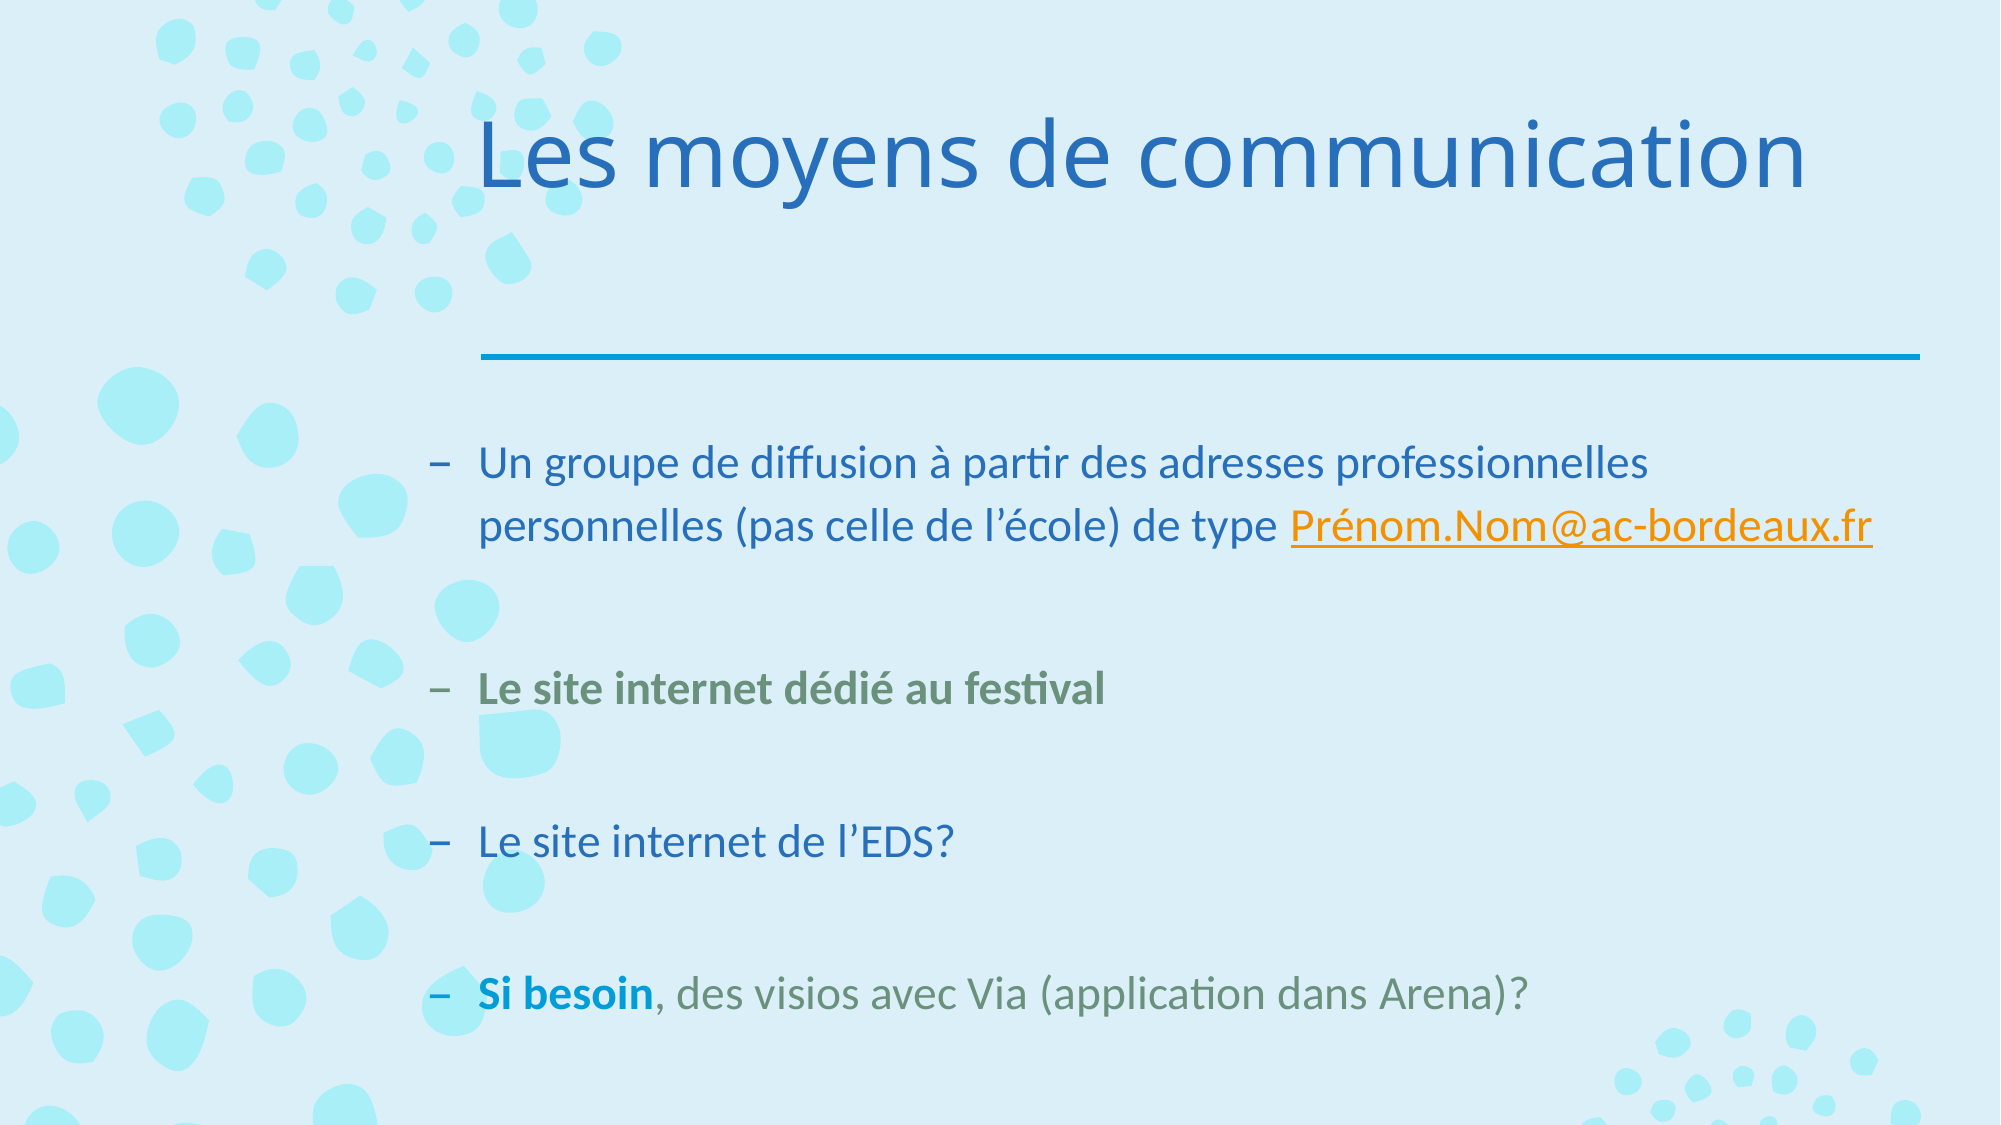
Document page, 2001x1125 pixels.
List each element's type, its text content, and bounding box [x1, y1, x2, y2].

list Un groupe de diffusion à partir des adresses professionnelles personnelles (pas celle de l’école) de type Prénom.Nom@ac-bordeaux.fr Le site internet dédié au festival Le site internet de l’EDS? Si besoin, des visios avec Via (application dans Arena)? [413, 416, 1895, 1070]
title Les moyens de communication [460, 93, 1920, 350]
